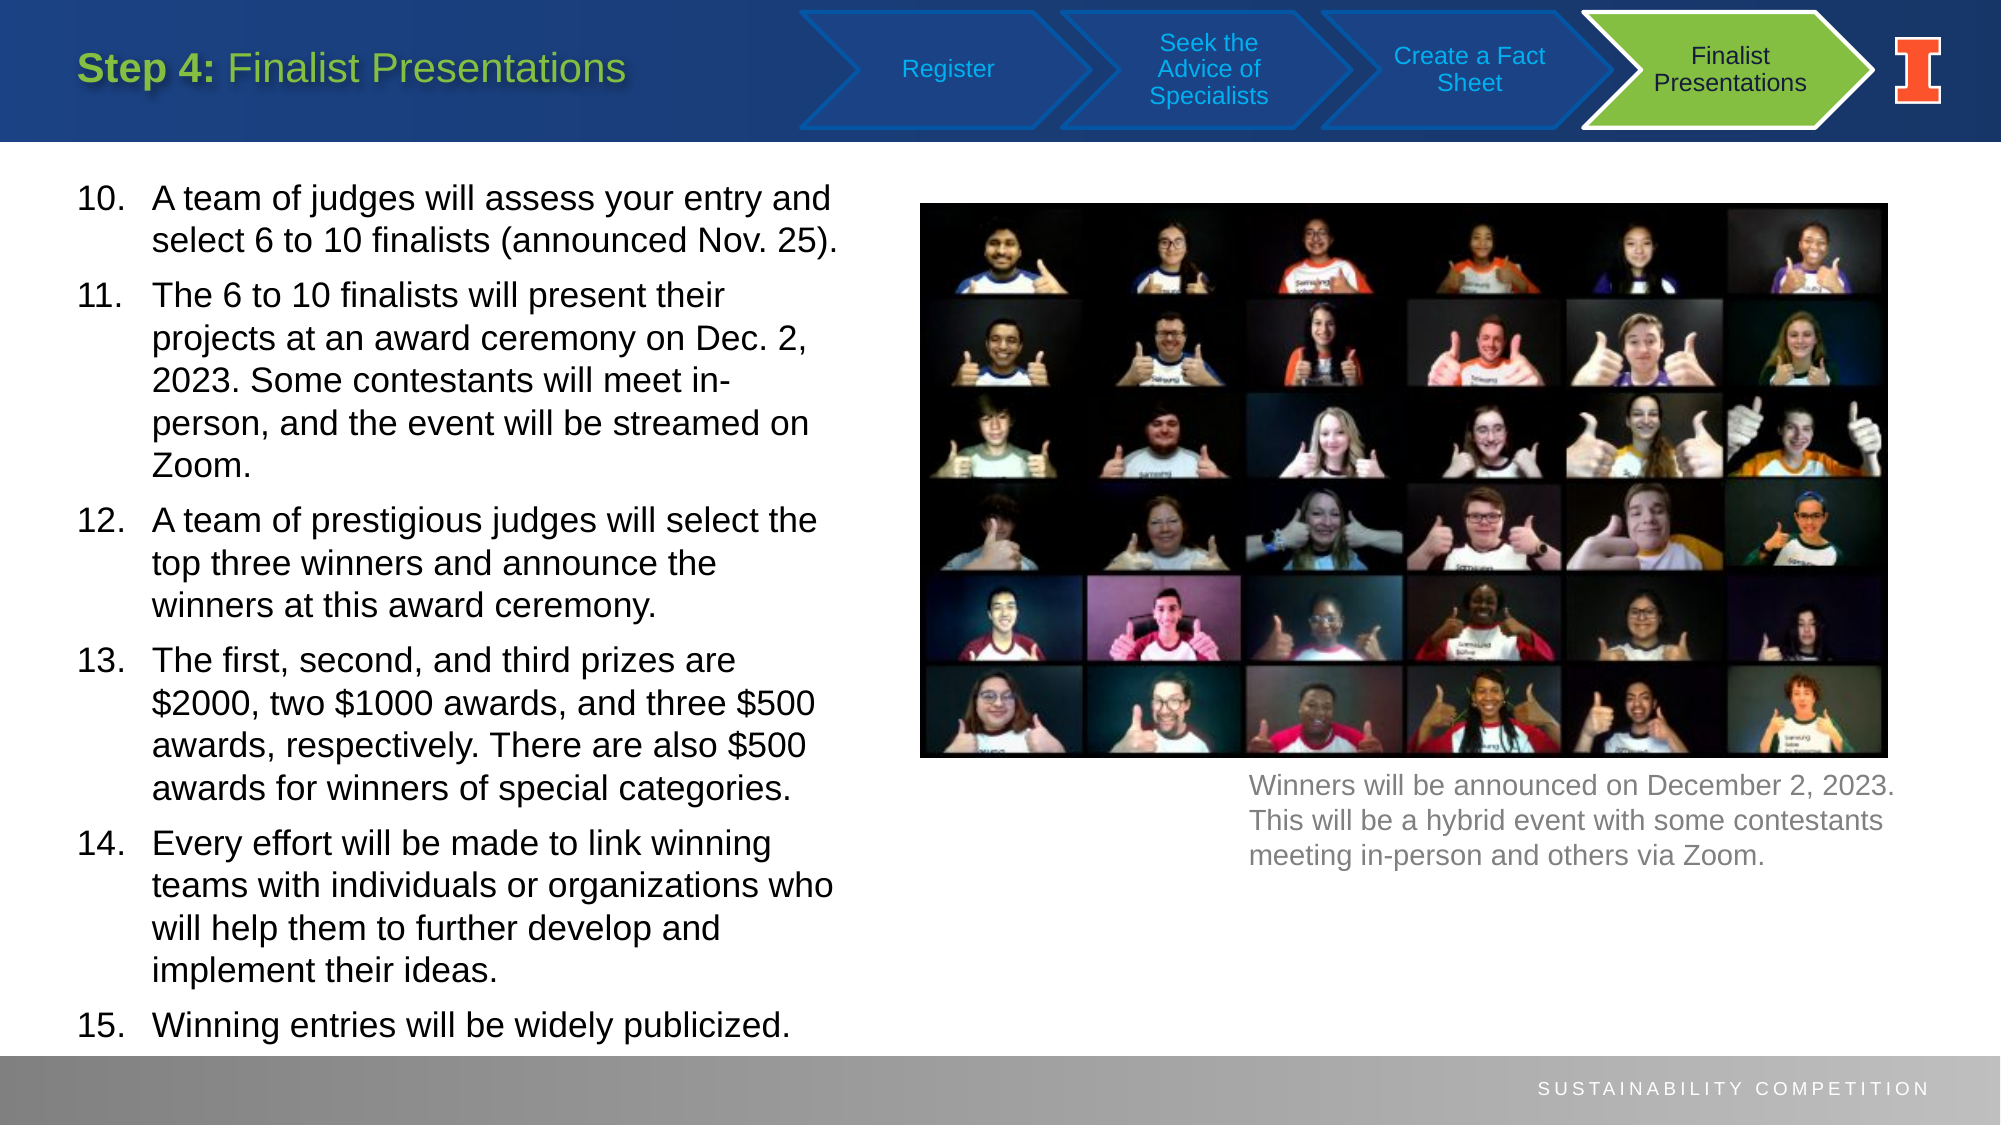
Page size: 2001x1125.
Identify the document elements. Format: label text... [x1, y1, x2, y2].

picture [920, 202, 1888, 758]
text_box Winners will be announced on December 2, 2023. This will be a hybrid event with some contestants meeting in-person and others via Zoom. [1233, 758, 2000, 879]
text_box [1876, 0, 2000, 142]
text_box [800, 0, 1874, 142]
list A team of judges will assess your entry and select 6 to 10 finalists (announced Nov. 25). The 6 to 10 finalists will present their projects at an award ceremony on Dec. 2, 2023. Some contestants will meet in-person, and the event will be streamed on Zoom. A team of prestigious judges will select the top three winners and announce the winners at this award ceremony. The first, second, and third prizes are $2000, two $1000 awards, and three $500 awards, respectively. There are also $500 awards for winners of special categories. Every effort will be made to link winning teams with individuals or organizations who will help them to further develop and implement their ideas. Winning entries will be widely publicized. [61, 167, 863, 958]
text_box SUSTAINABILITY COMPETITION [1495, 1068, 1943, 1107]
text_box [0, 0, 797, 142]
picture [1895, 37, 1942, 104]
text_box [0, 1056, 2000, 1125]
text_box Step 4: Finalist Presentations [61, 33, 795, 99]
